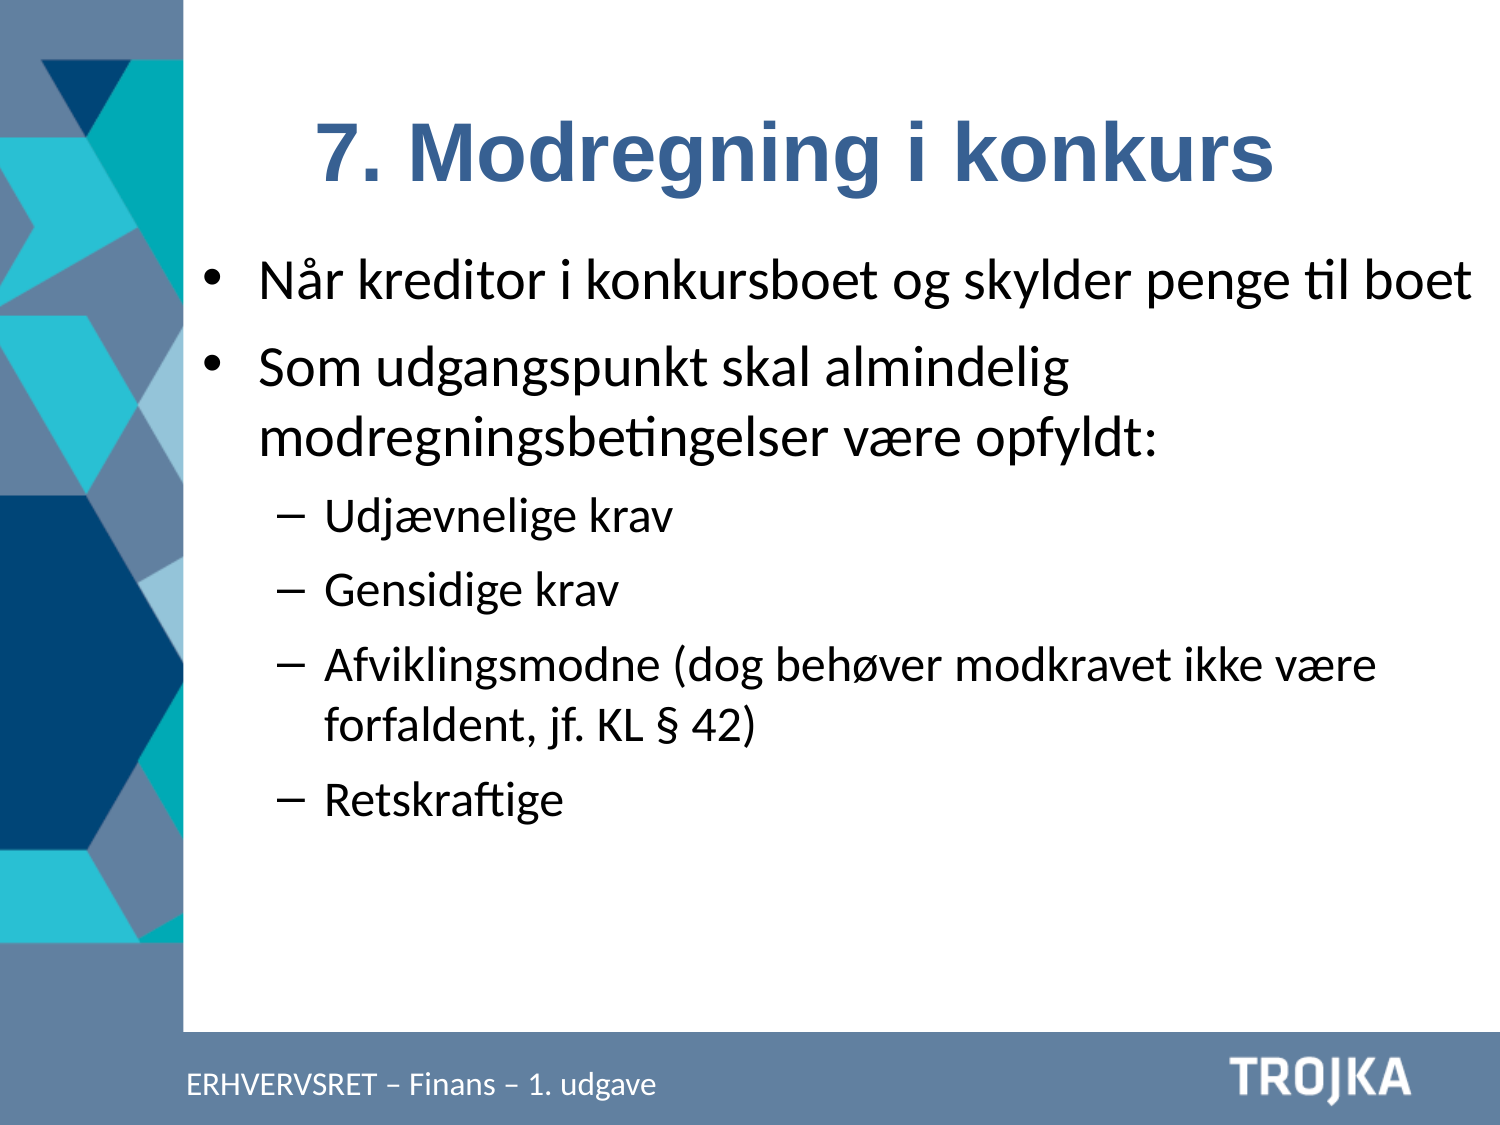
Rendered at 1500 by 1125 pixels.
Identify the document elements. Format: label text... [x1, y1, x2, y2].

picture [0, 0, 1500, 1125]
text_box 7. Modregning i konkurs [120, 54, 1471, 243]
text_box Når kreditor i konkursboet og skylder penge til boet Som udgangspunkt skal almindelig modregningsbetingelser være opfyldt: Udjævnelige krav Gensidige krav Afviklingsmodne (dog behøver modkravet ikke være forfaldent, jf. KL § 42) Retskraftige [187, 233, 1500, 1012]
